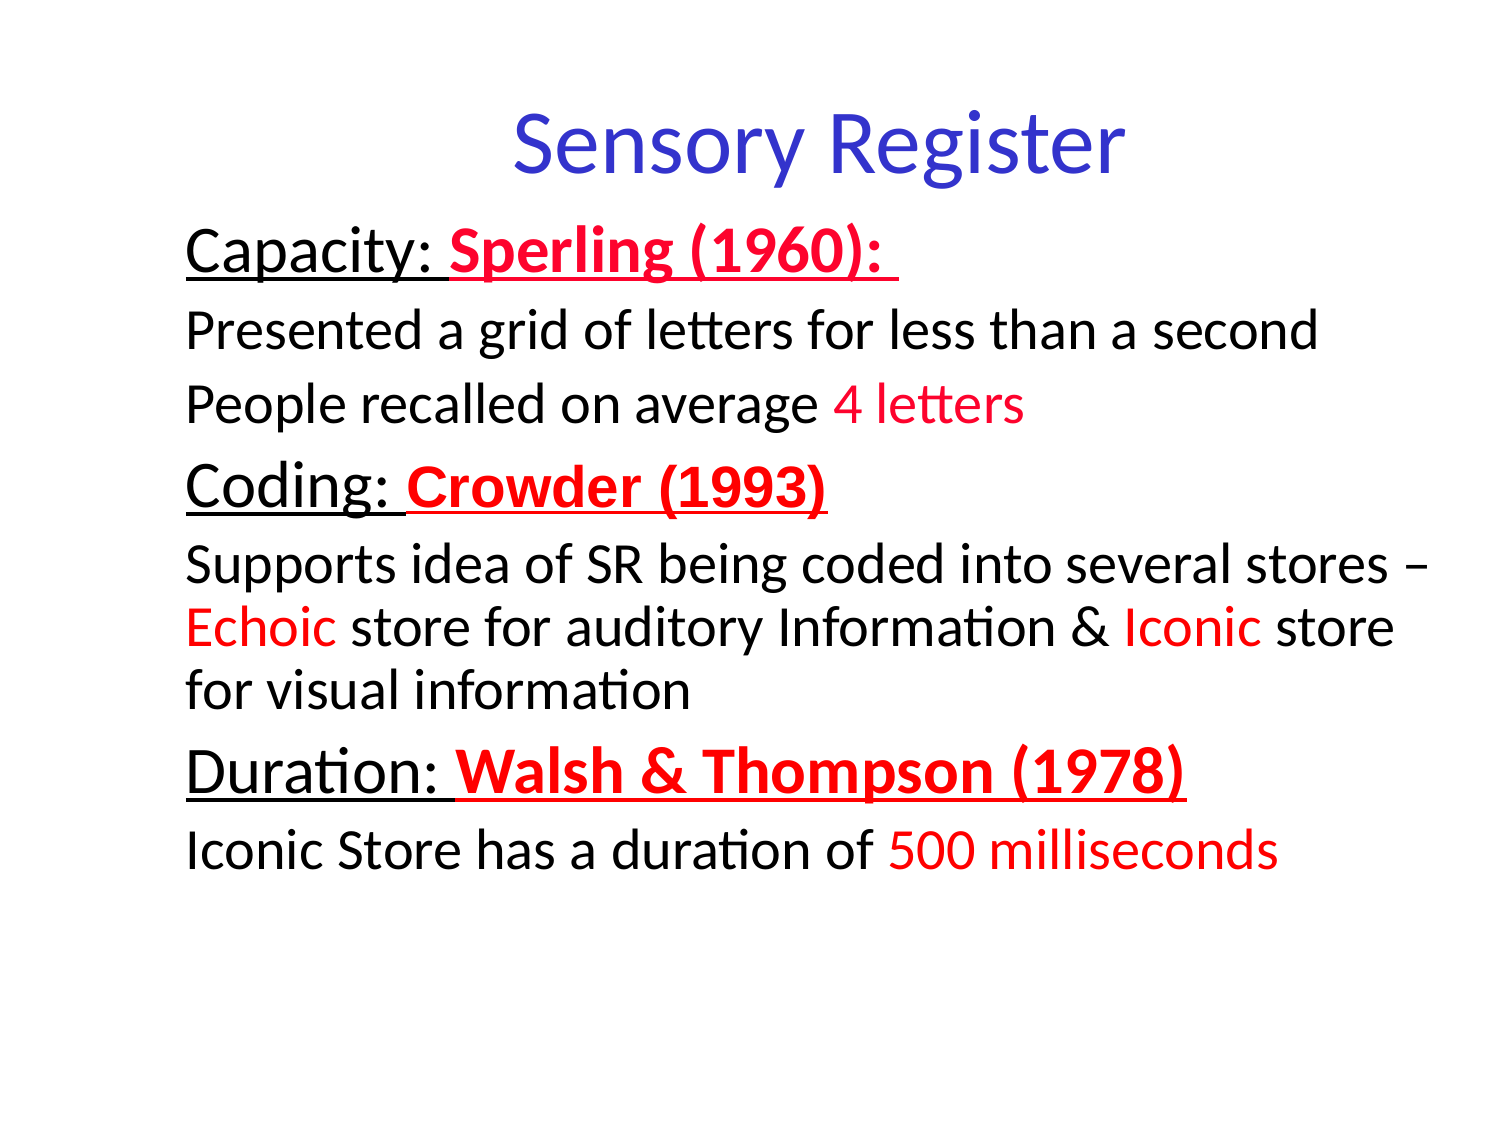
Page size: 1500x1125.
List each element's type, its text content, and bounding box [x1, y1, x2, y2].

text_box Sensory Register [183, 42, 1458, 208]
text_box Capacity: Sperling (1960): Presented a grid of letters for less than a second People recalled on average 4 letters Coding: Crowder (1993) Supports idea of SR being coded into several stores – Echoic store for auditory Information & Iconic store for visual information Duration: Walsh & Thompson (1978) Iconic Store has a duration of 500 milliseconds [171, 208, 1471, 1047]
